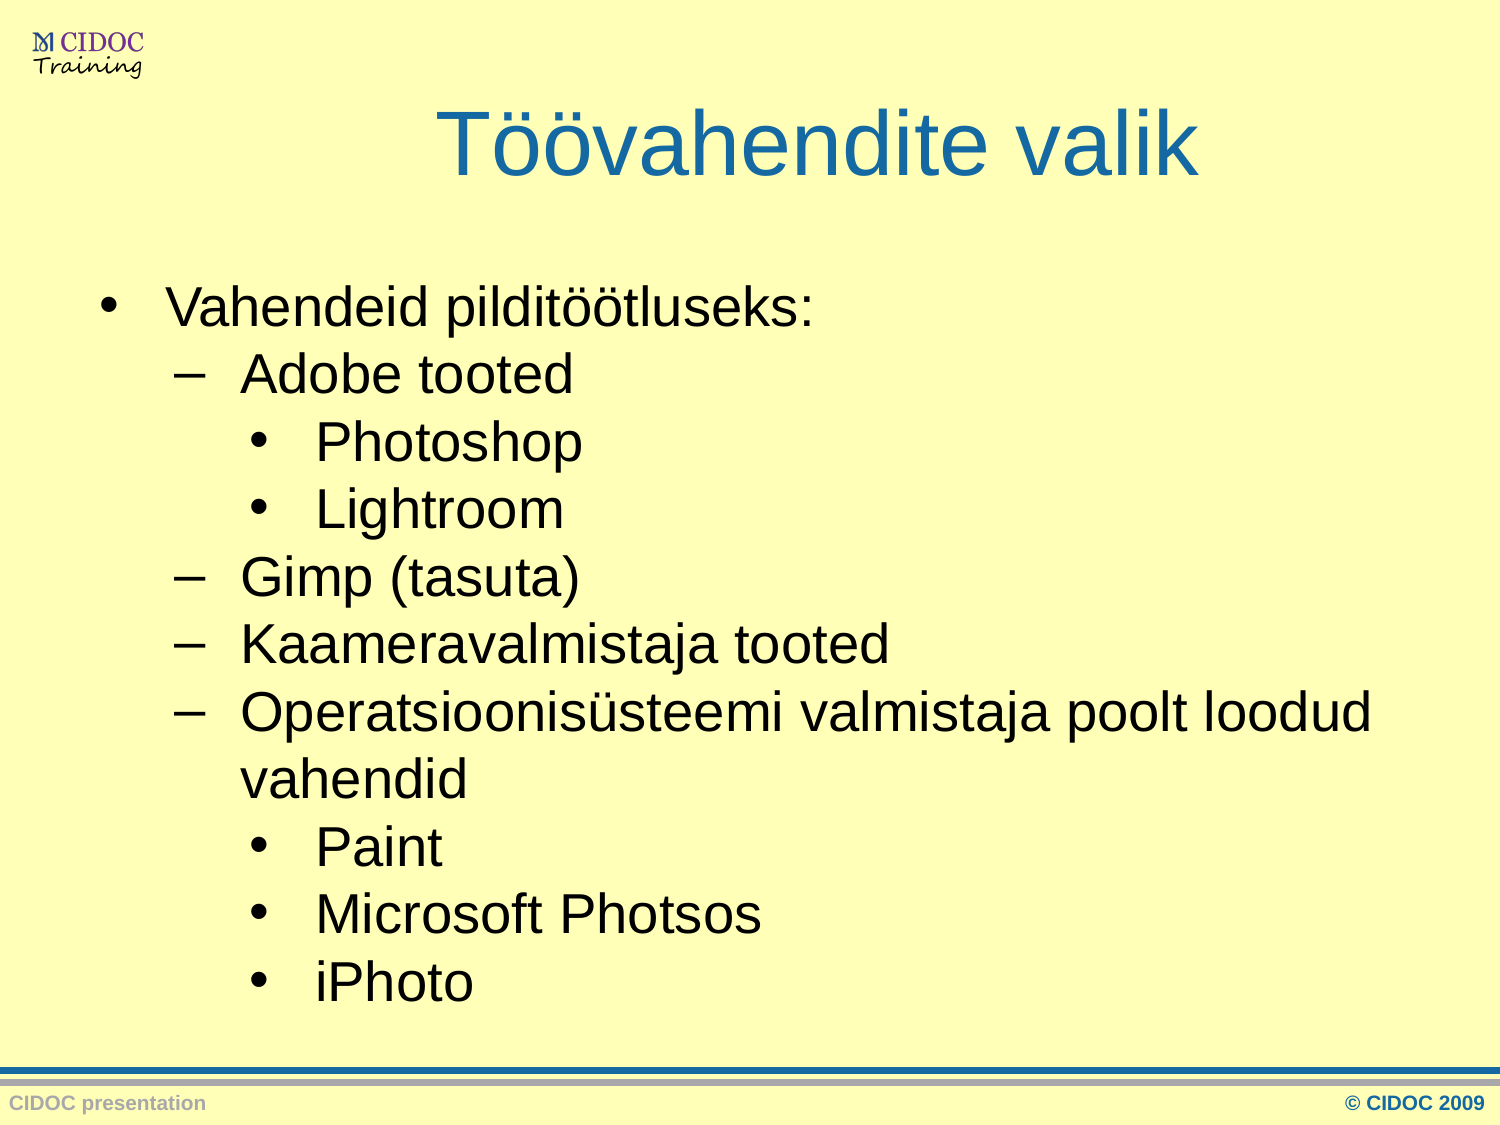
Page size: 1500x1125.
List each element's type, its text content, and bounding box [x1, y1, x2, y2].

list Vahendeid pilditöötluseks: Adobe tooted Photoshop Lightroom Gimp (tasuta) Kaameravalmistaja tooted Operatsioonisüsteemi valmistaja poolt loodud vahendid Paint Microsoft Photsos iPhoto [75, 262, 1425, 1005]
title Töövahendite valik [210, 45, 1425, 233]
picture [32, 32, 145, 81]
